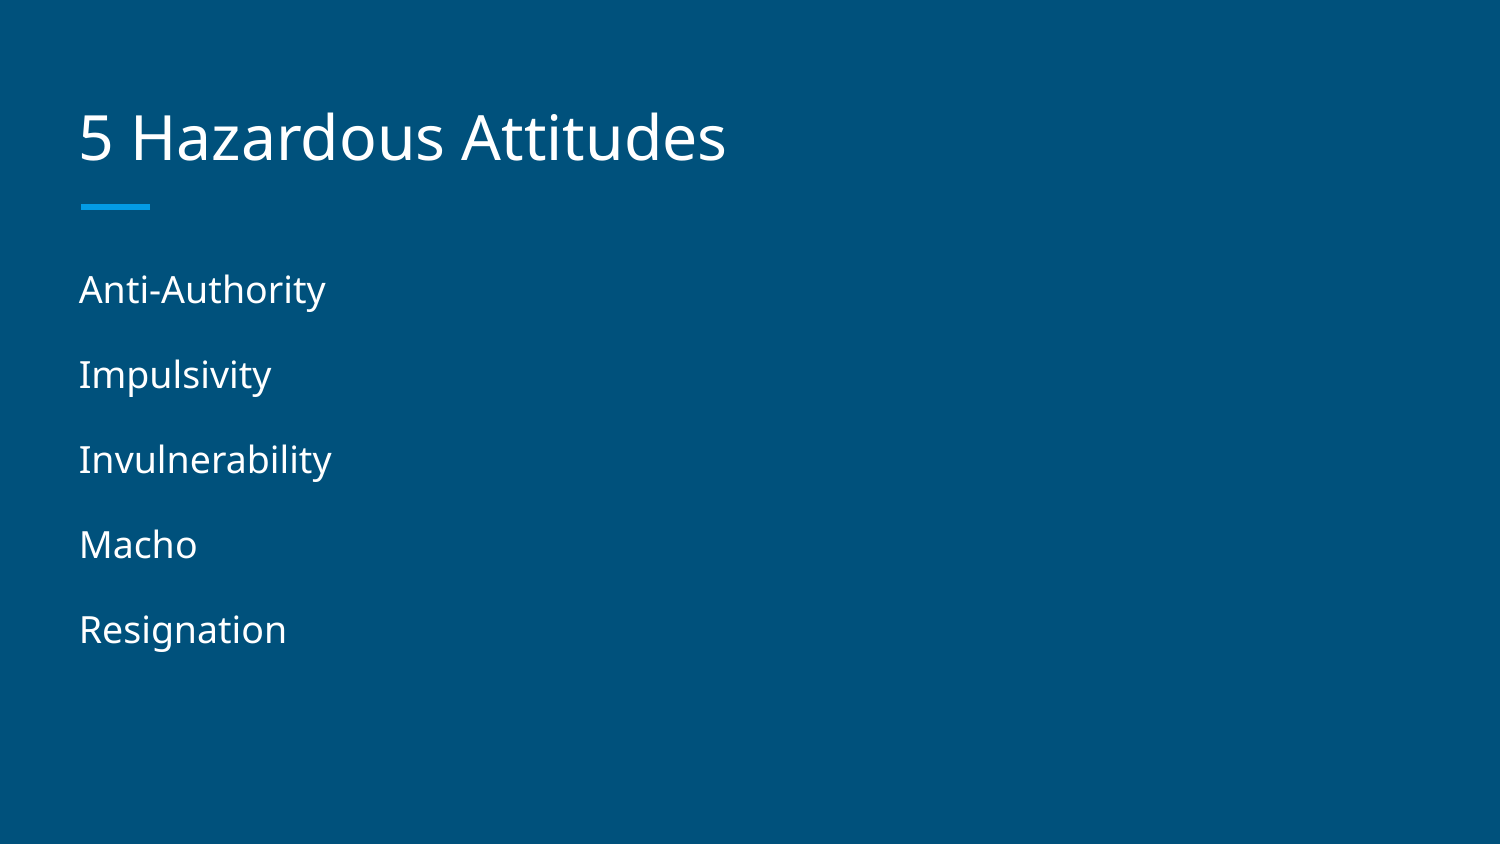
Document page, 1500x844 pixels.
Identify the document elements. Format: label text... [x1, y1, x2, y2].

title 5 Hazardous Attitudes [63, 75, 1437, 188]
list Anti-Authority Impulsivity Invulnerability Macho Resignation [63, 244, 1437, 750]
